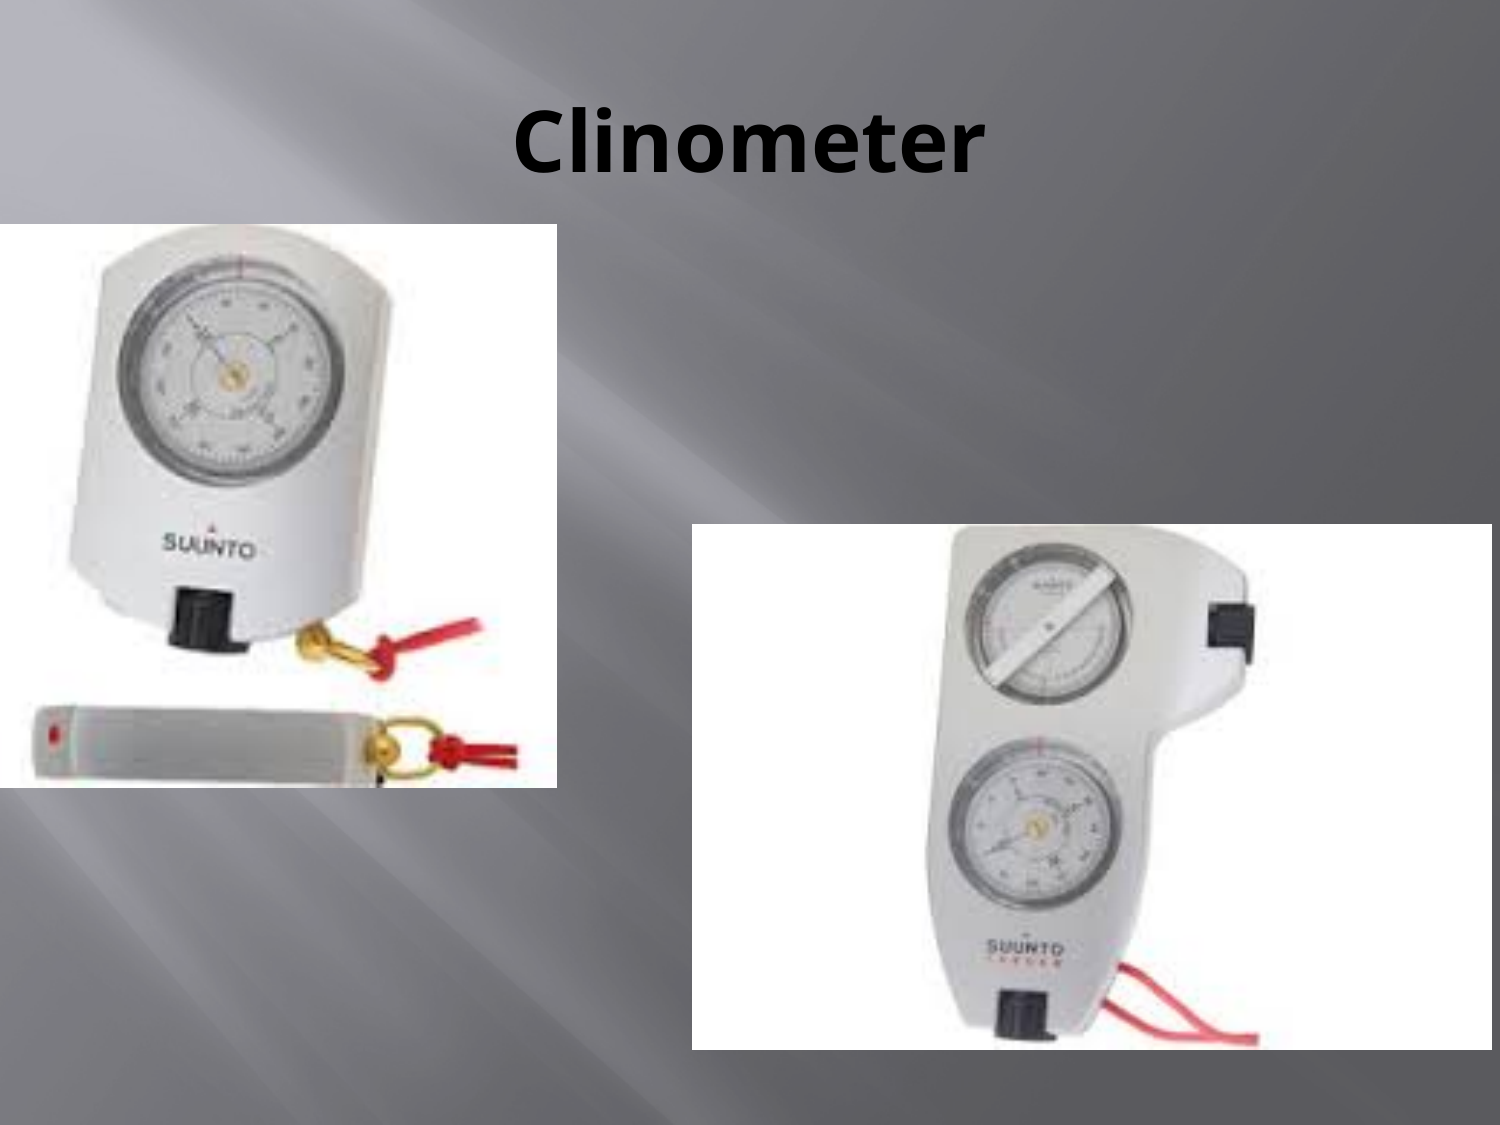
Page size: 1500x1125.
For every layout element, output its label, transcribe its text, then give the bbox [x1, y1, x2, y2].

title Clinometer [75, 45, 1425, 233]
picture [692, 524, 1493, 1051]
picture [0, 224, 557, 788]
